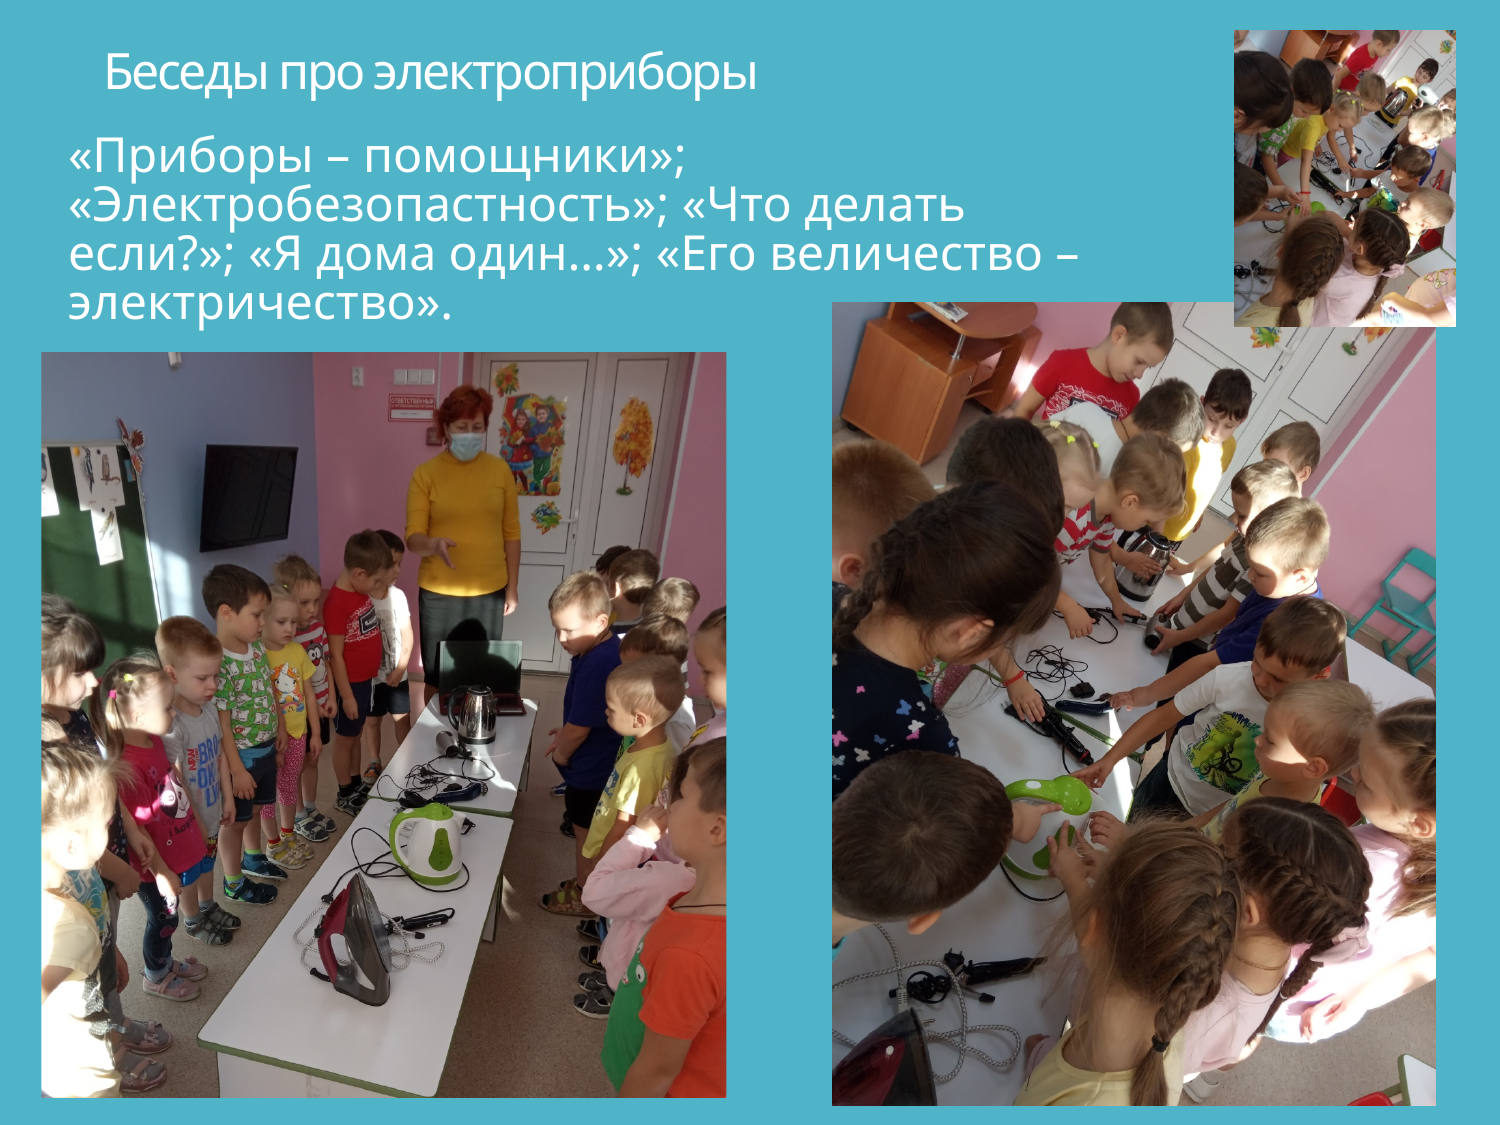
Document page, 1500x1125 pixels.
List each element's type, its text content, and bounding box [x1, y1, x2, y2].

title Беседы про электроприборы [88, 0, 1010, 107]
picture [832, 30, 1456, 1107]
subtitle «Приборы – помощники»; «Электробезопастность»; «Что делать если?»; «Я дома один…»; «Его величество – электричество». [53, 125, 1104, 338]
picture [41, 351, 727, 1098]
